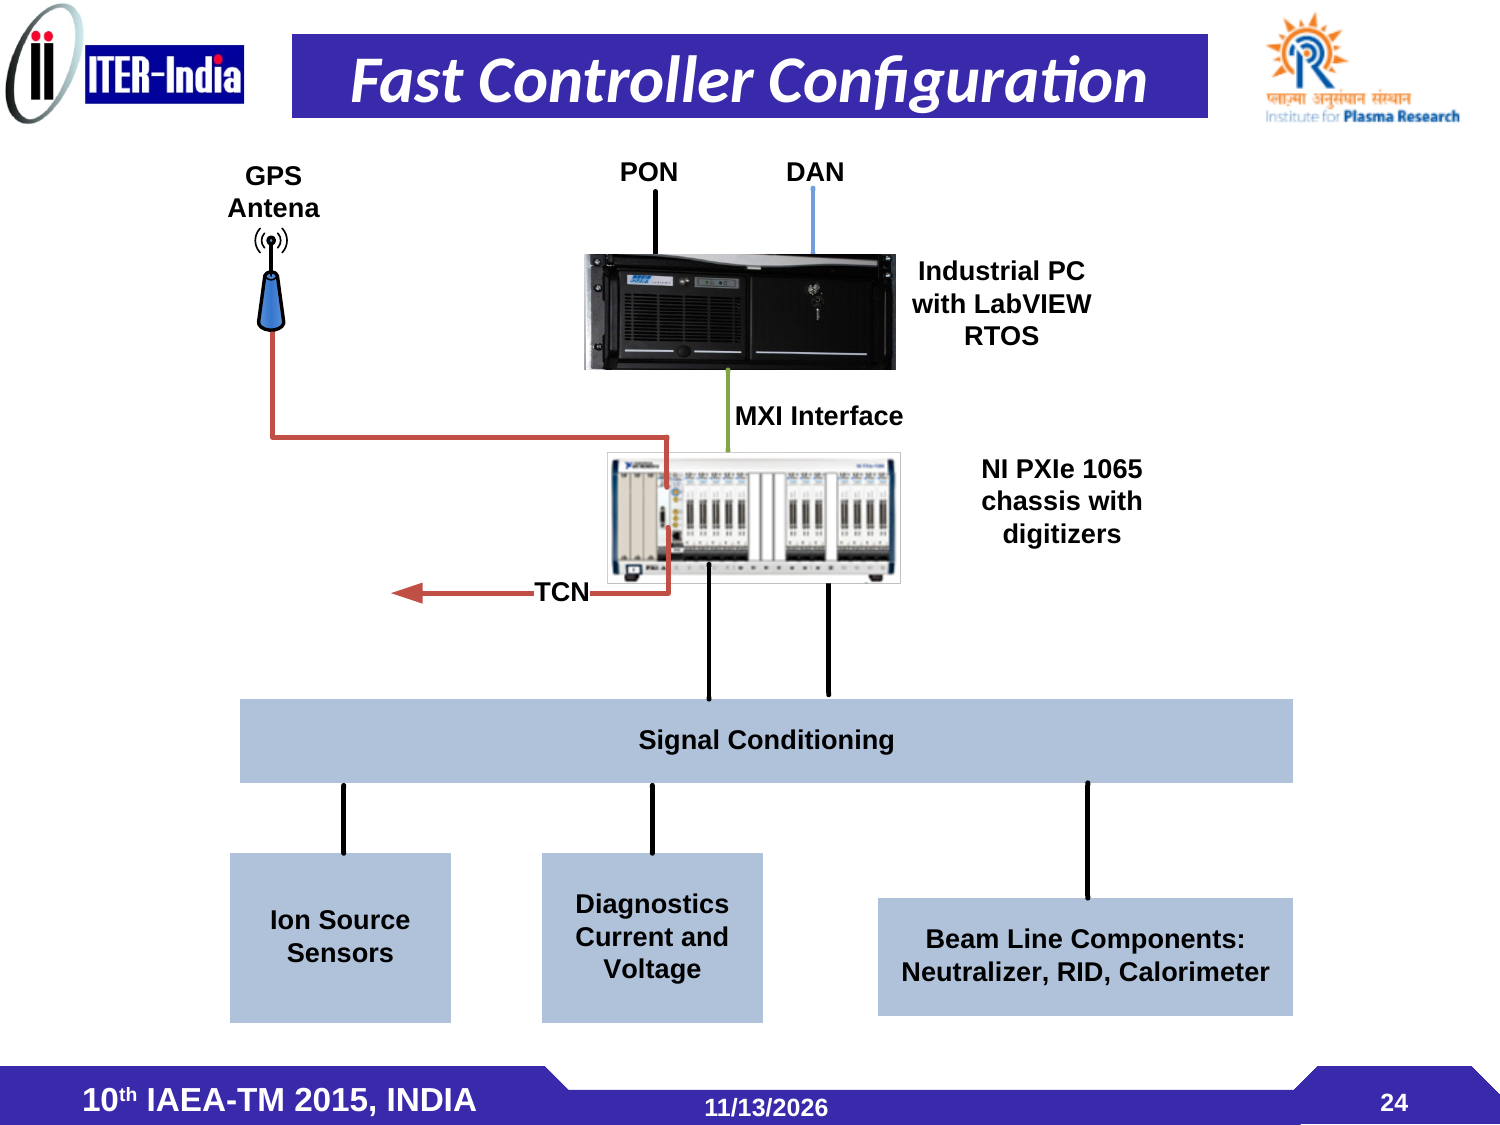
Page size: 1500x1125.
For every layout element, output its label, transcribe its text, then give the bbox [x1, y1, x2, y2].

slide_number 24 [1288, 1066, 1500, 1124]
picture [224, 149, 1297, 1026]
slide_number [689, 1088, 994, 1125]
title Fast Controller Configuration [292, 34, 1208, 118]
picture [1, 0, 247, 128]
picture [1262, 2, 1472, 130]
